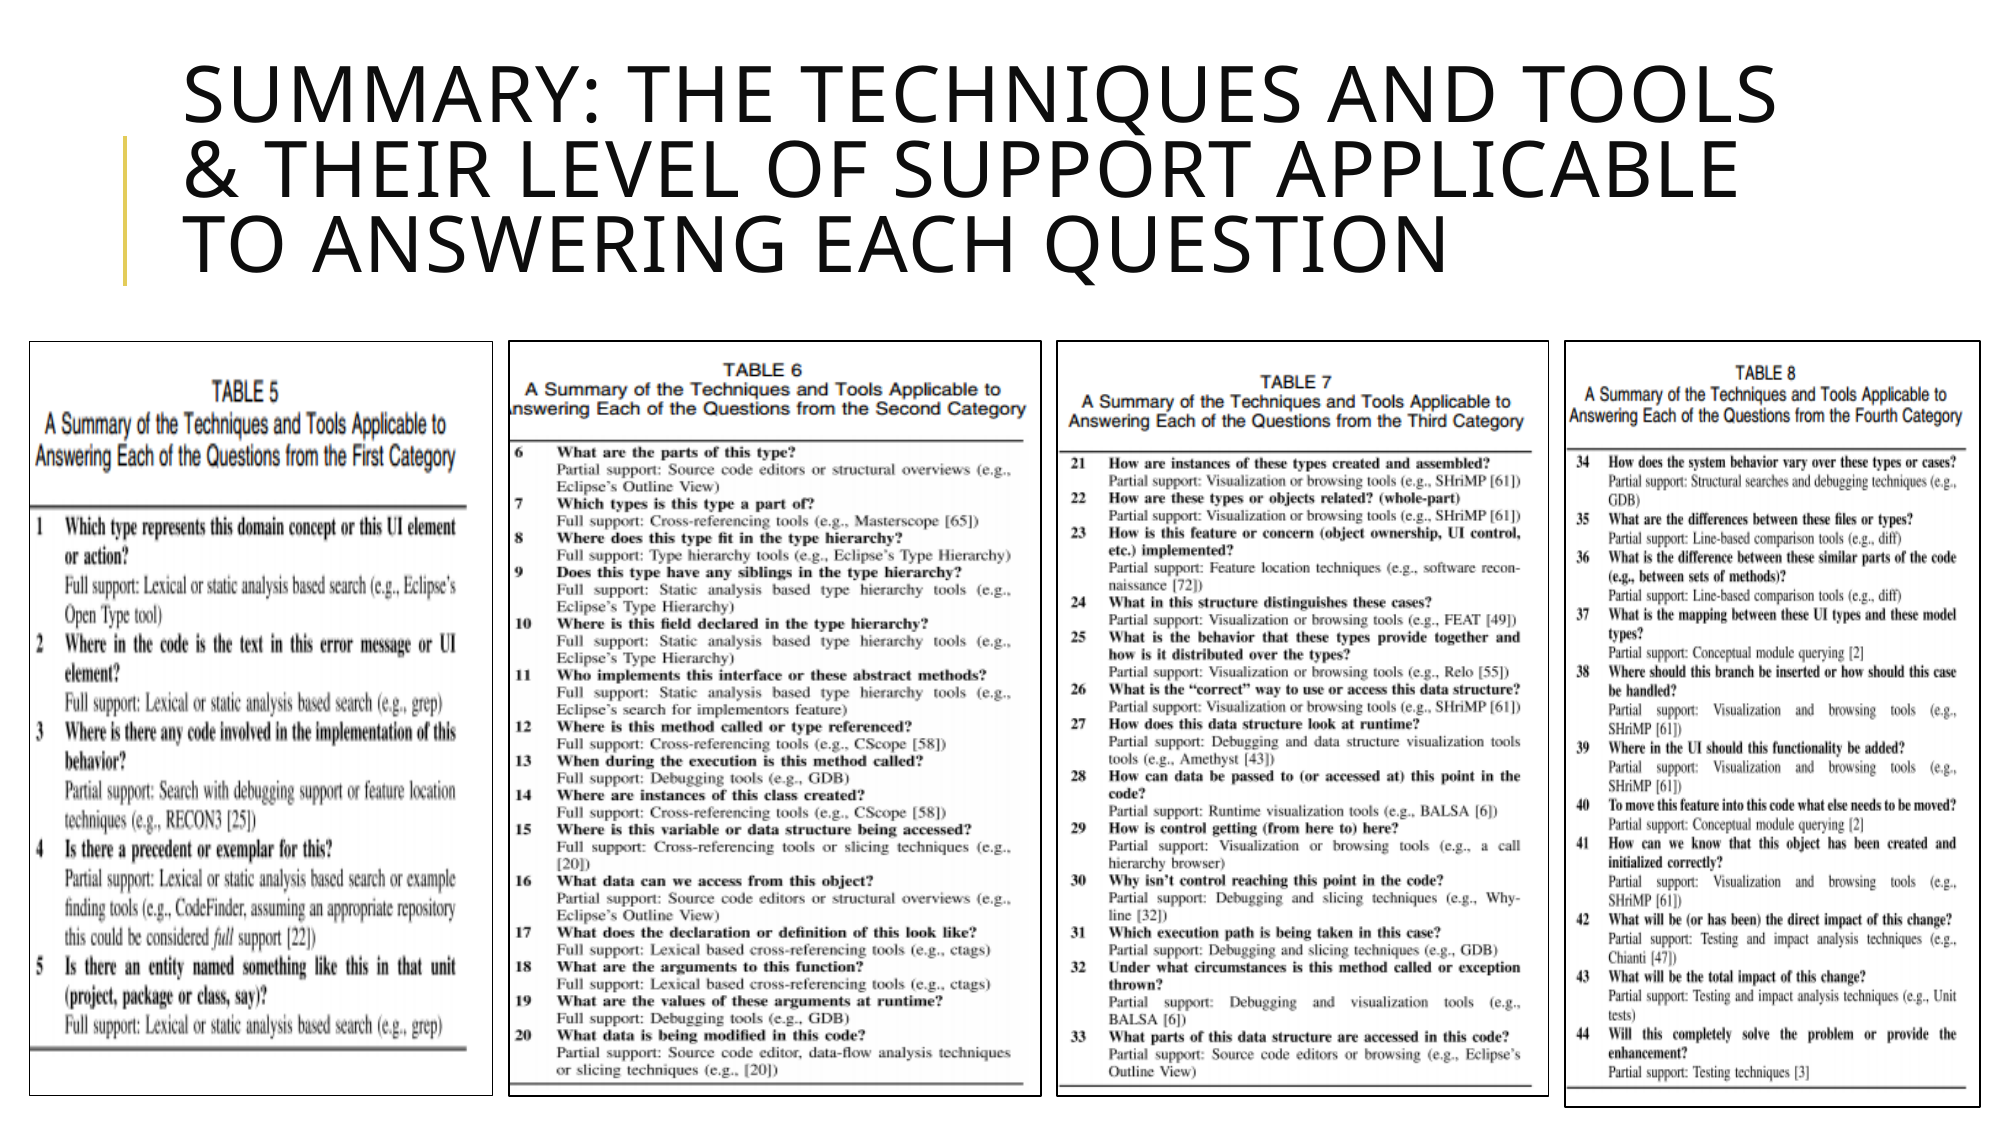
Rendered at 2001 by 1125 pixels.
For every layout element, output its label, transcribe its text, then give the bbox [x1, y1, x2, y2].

picture [1565, 341, 1980, 1107]
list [30, 341, 493, 1096]
picture [1057, 341, 1549, 1096]
title Summary: the techniques and tools & their level of support applicable to answering each question [168, 54, 1861, 296]
picture [510, 341, 1040, 1096]
